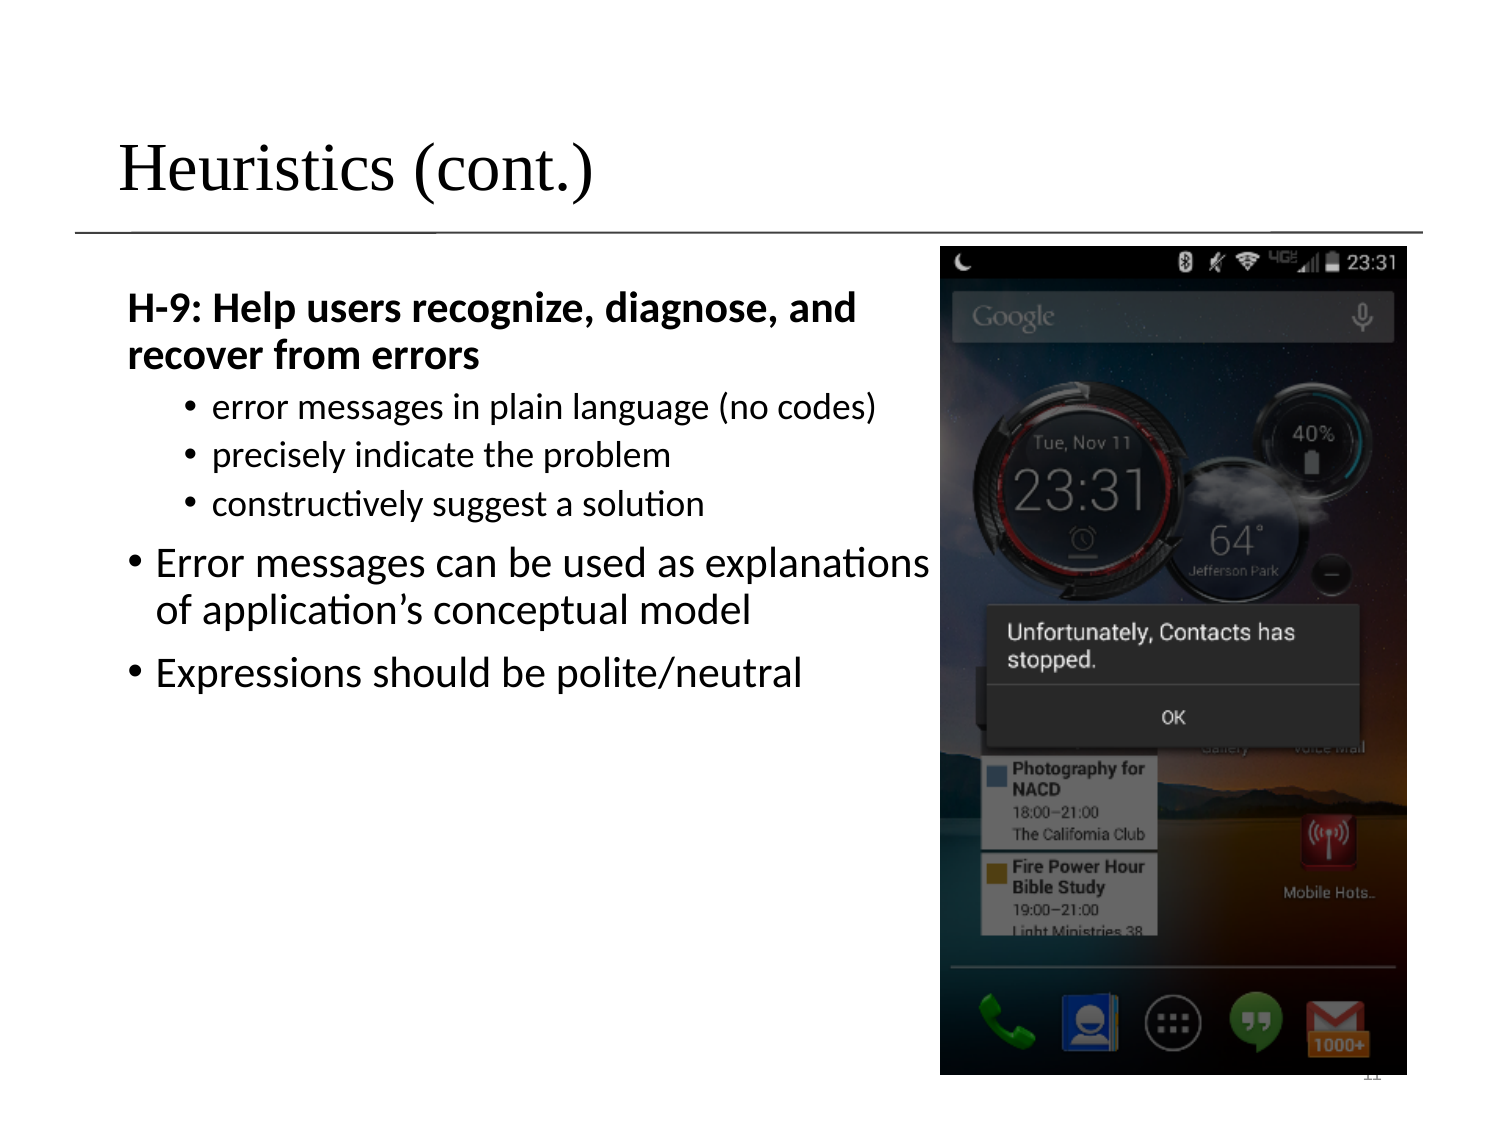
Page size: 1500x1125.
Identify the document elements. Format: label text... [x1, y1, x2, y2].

slide_number 11 [1059, 1075, 1397, 1103]
picture [940, 246, 1407, 1075]
list H-9: Help users recognize, diagnose, and recover from errors error messages in plain language (no codes) precisely indicate the problem constructively suggest a solution Error messages can be used as explanations of application’s conceptual model Expressions should be polite/neutral [112, 277, 940, 1060]
title Heuristics (cont.) [103, 59, 1397, 278]
